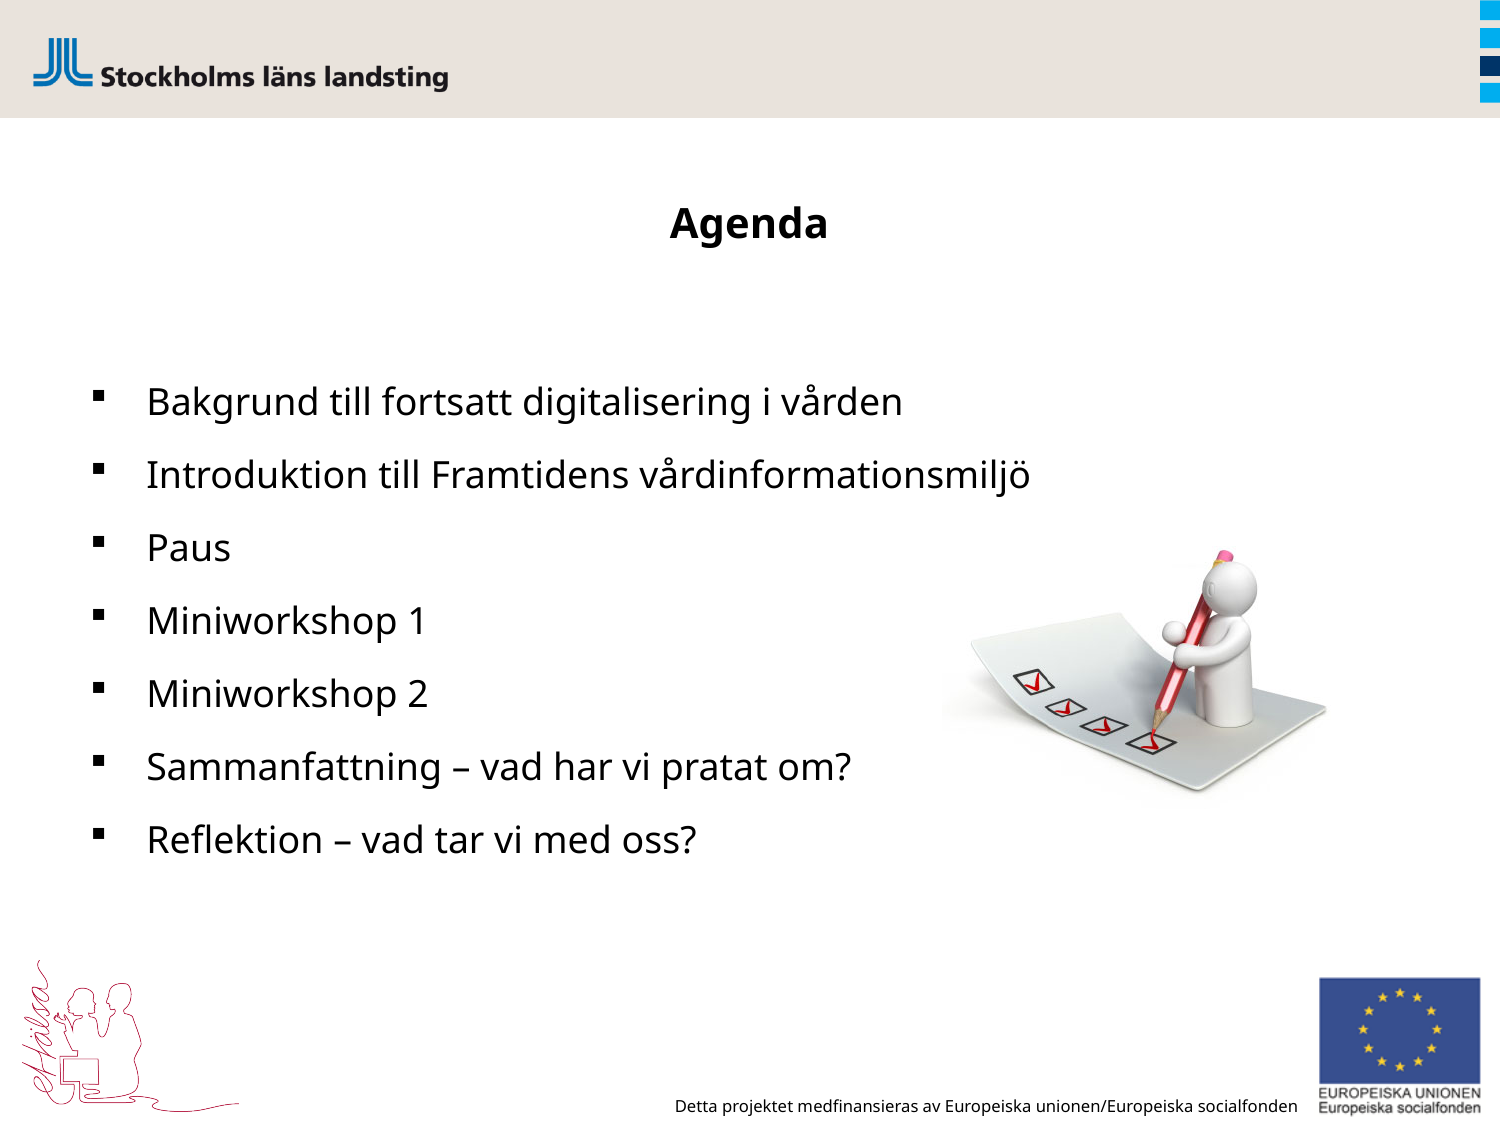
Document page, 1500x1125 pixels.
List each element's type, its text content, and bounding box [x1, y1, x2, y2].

title Agenda [117, 153, 1382, 291]
picture [0, 960, 239, 1116]
picture [1314, 972, 1486, 1117]
picture [942, 529, 1364, 810]
list Bakgrund till fortsatt digitalisering i vården Introduktion till Framtidens vårdinformationsmiljö Paus Miniworkshop 1 Miniworkshop 2 Sammanfattning – vad har vi pratat om? Reflektion – vad tar vi med oss? [75, 357, 1363, 915]
picture [25, 31, 453, 98]
